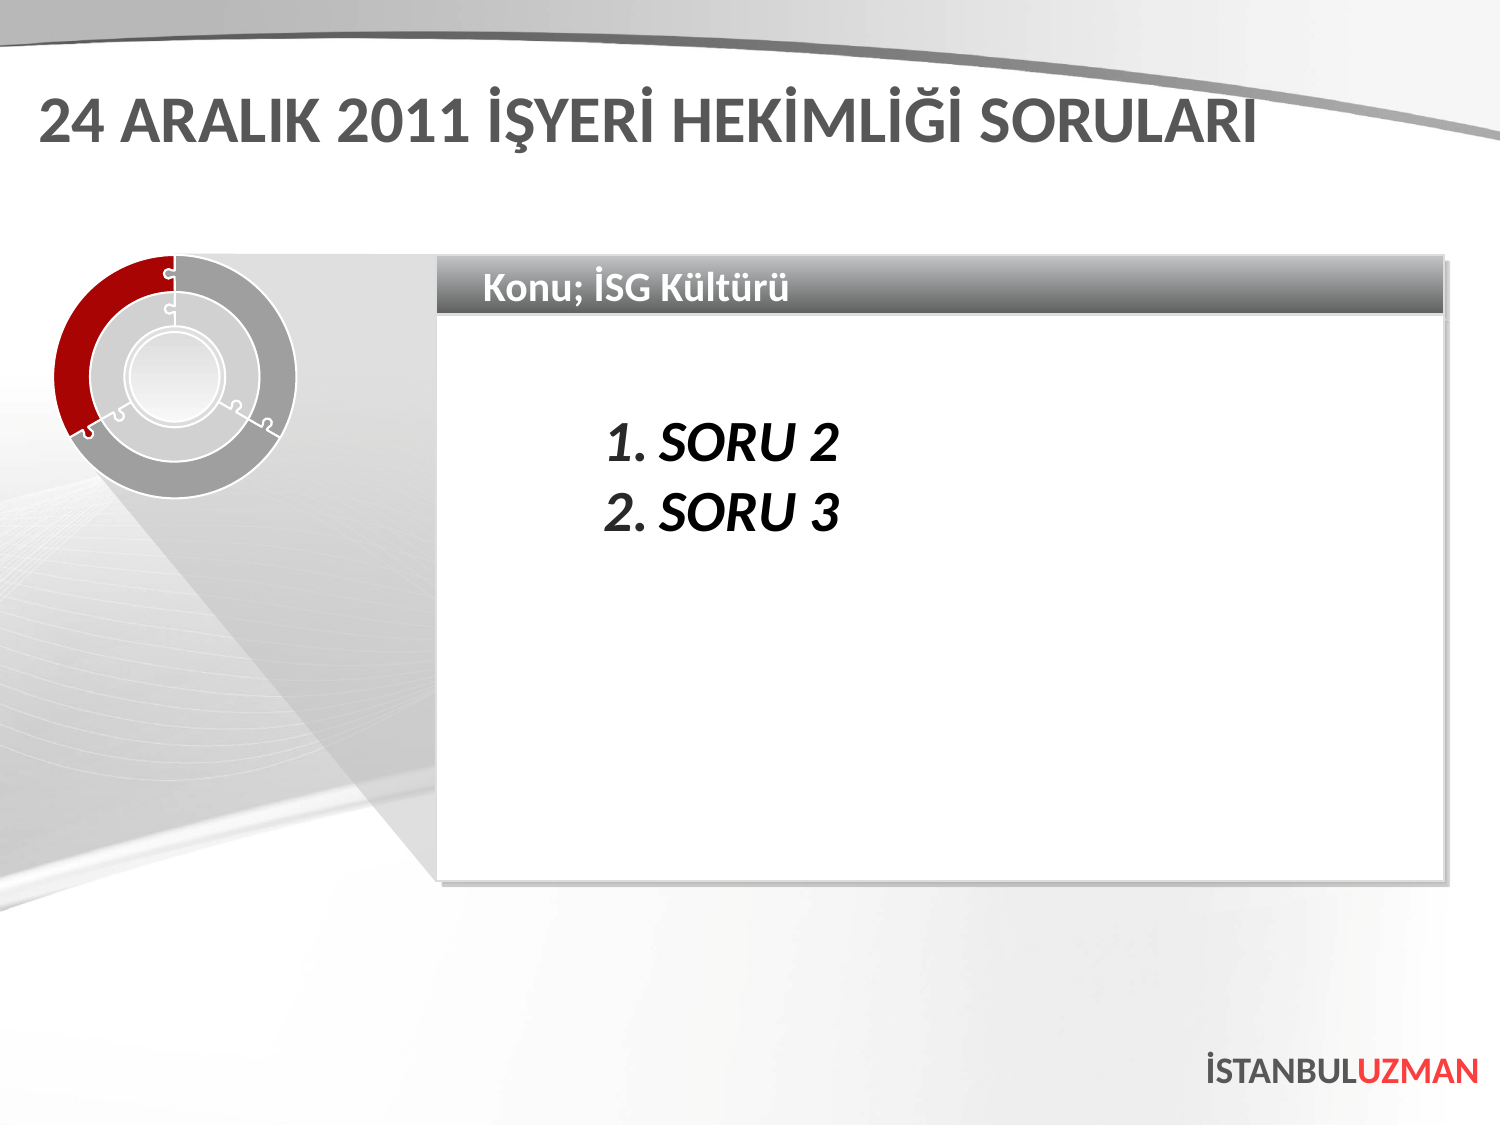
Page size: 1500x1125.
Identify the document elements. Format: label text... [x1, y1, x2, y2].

text_box Konu; İSG Kültürü [435, 255, 1444, 315]
text_box [125, 253, 436, 882]
text_box SORU 2 SORU 3 [435, 315, 1444, 882]
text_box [52, 254, 297, 499]
text_box İSTANBULUZMAN [1133, 1046, 1480, 1125]
text_box 24 ARALIK 2011 İŞYERİ HEKİMLİĞİ SORULARI [38, 67, 1485, 174]
picture [0, 0, 1500, 1125]
